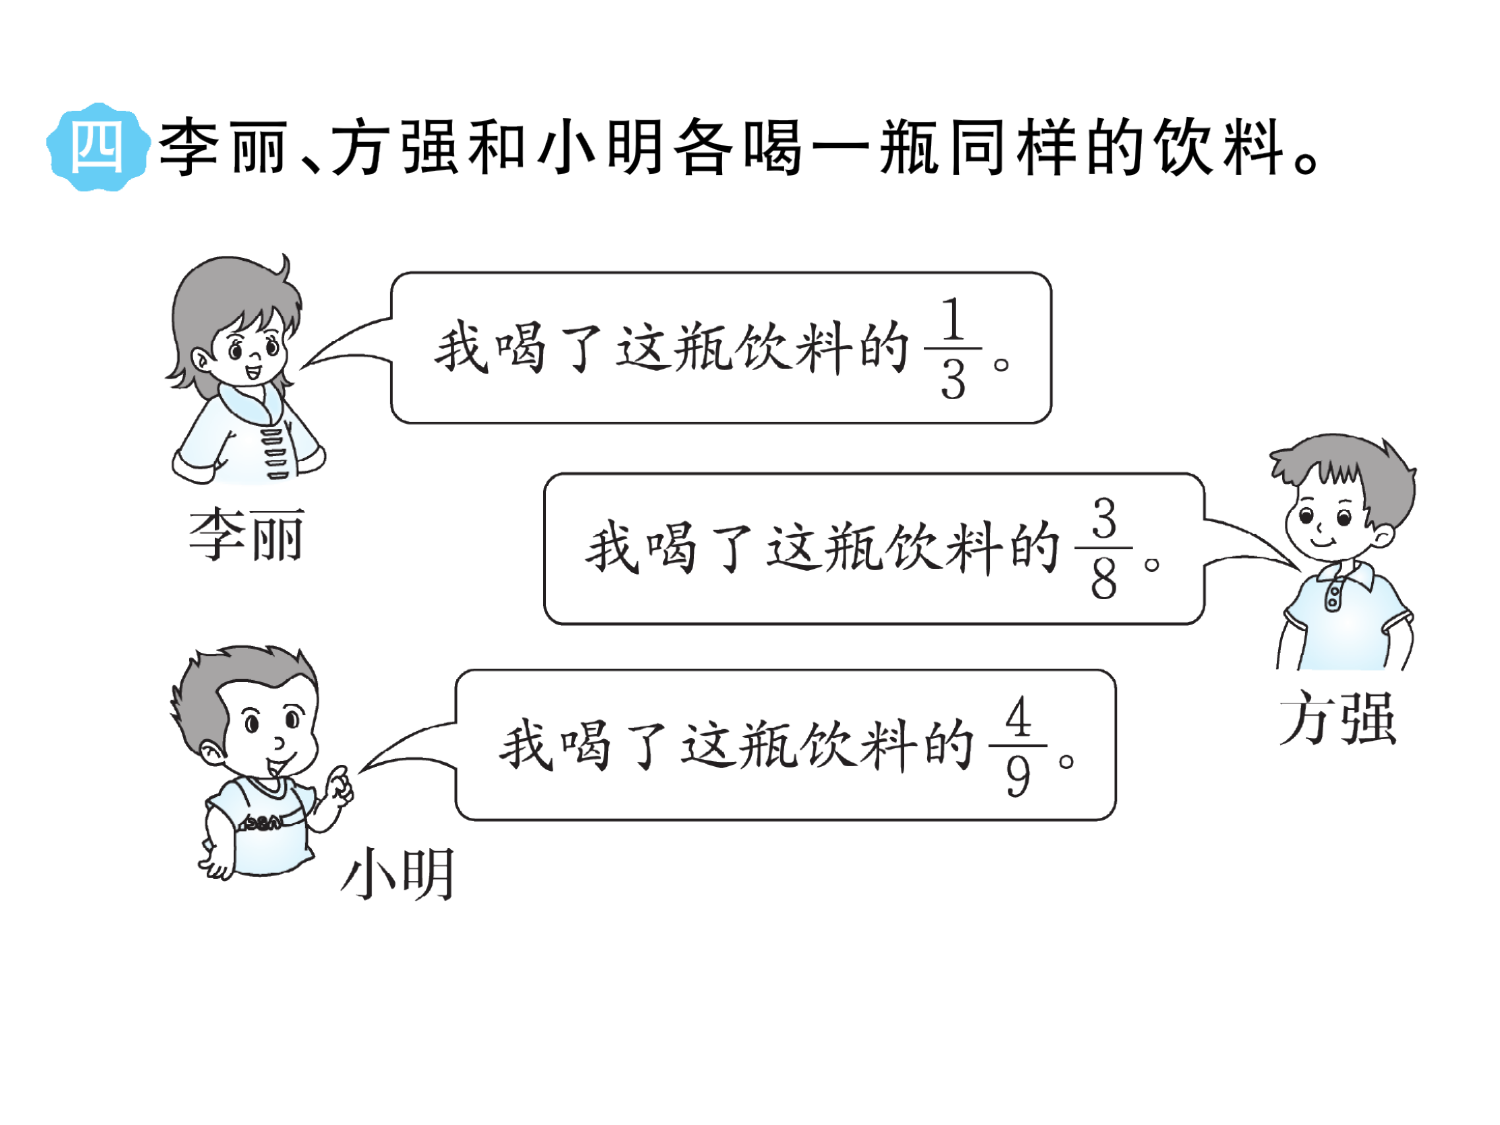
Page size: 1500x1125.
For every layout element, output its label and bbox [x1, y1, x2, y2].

picture [41, 89, 1459, 935]
